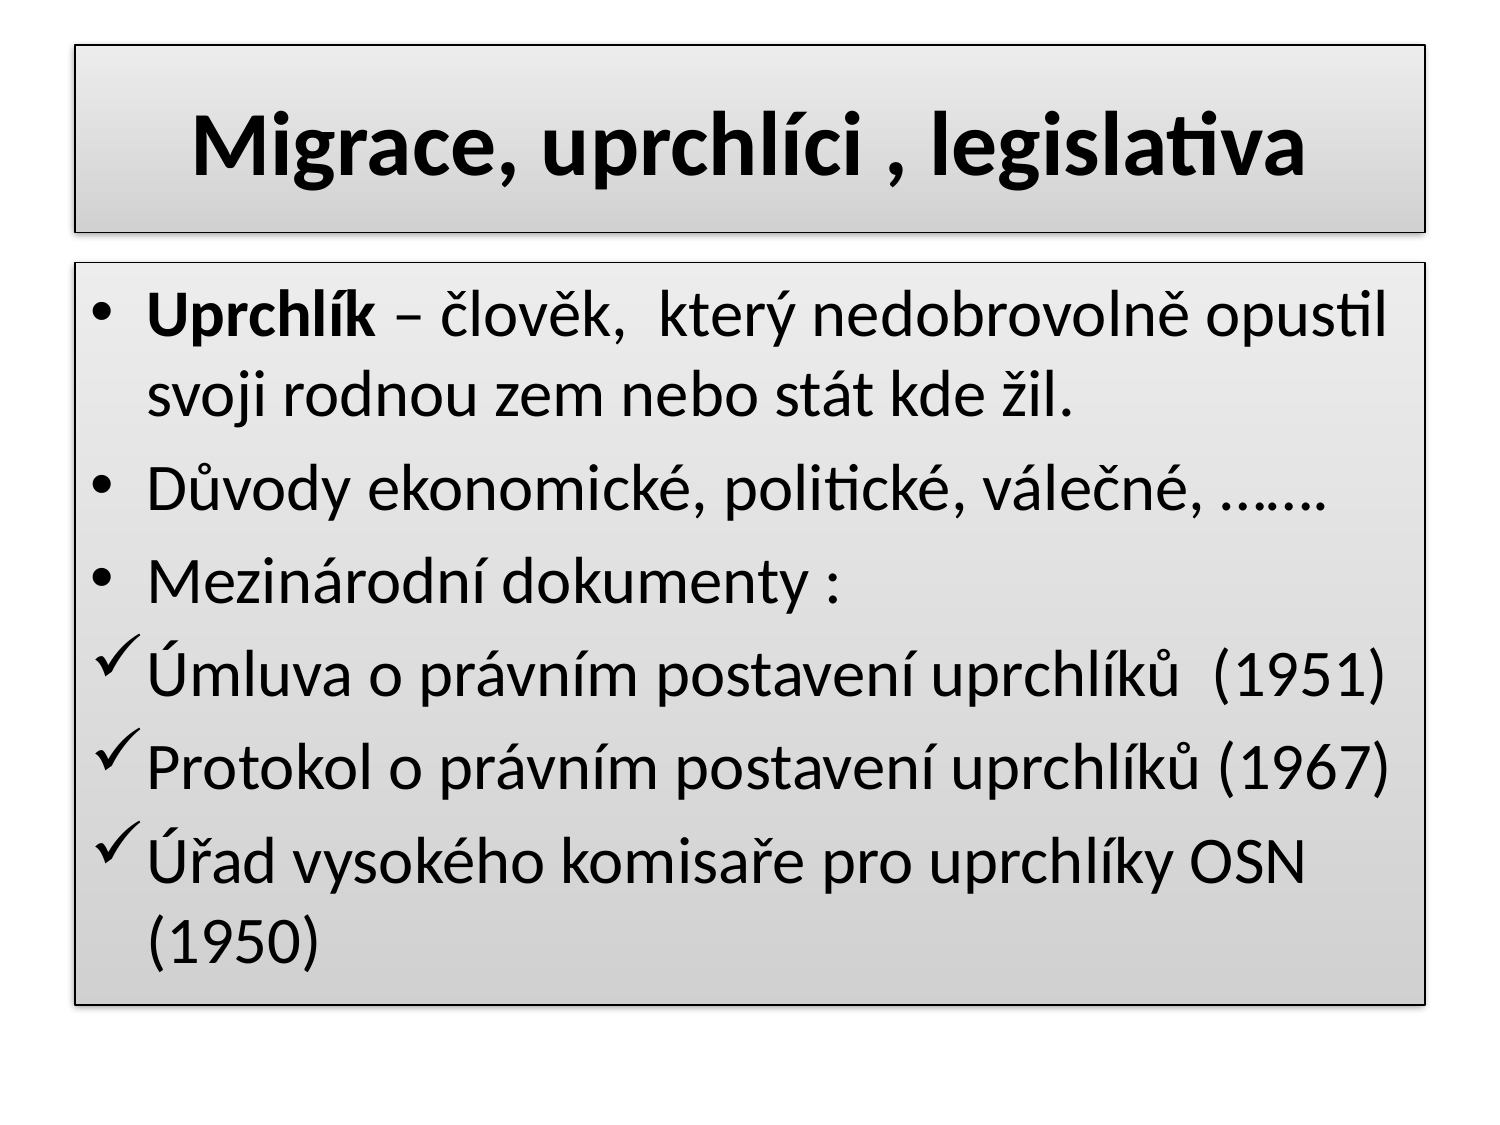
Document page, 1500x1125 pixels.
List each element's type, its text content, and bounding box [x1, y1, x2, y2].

list Uprchlík – člověk, který nedobrovolně opustil svoji rodnou zem nebo stát kde žil. Důvody ekonomické, politické, válečné, ……. Mezinárodní dokumenty : Úmluva o právním postavení uprchlíků (1951) Protokol o právním postavení uprchlíků (1967) Úřad vysokého komisaře pro uprchlíky OSN (1950) [74, 262, 1426, 1006]
title Migrace, uprchlíci , legislativa [74, 44, 1426, 233]
